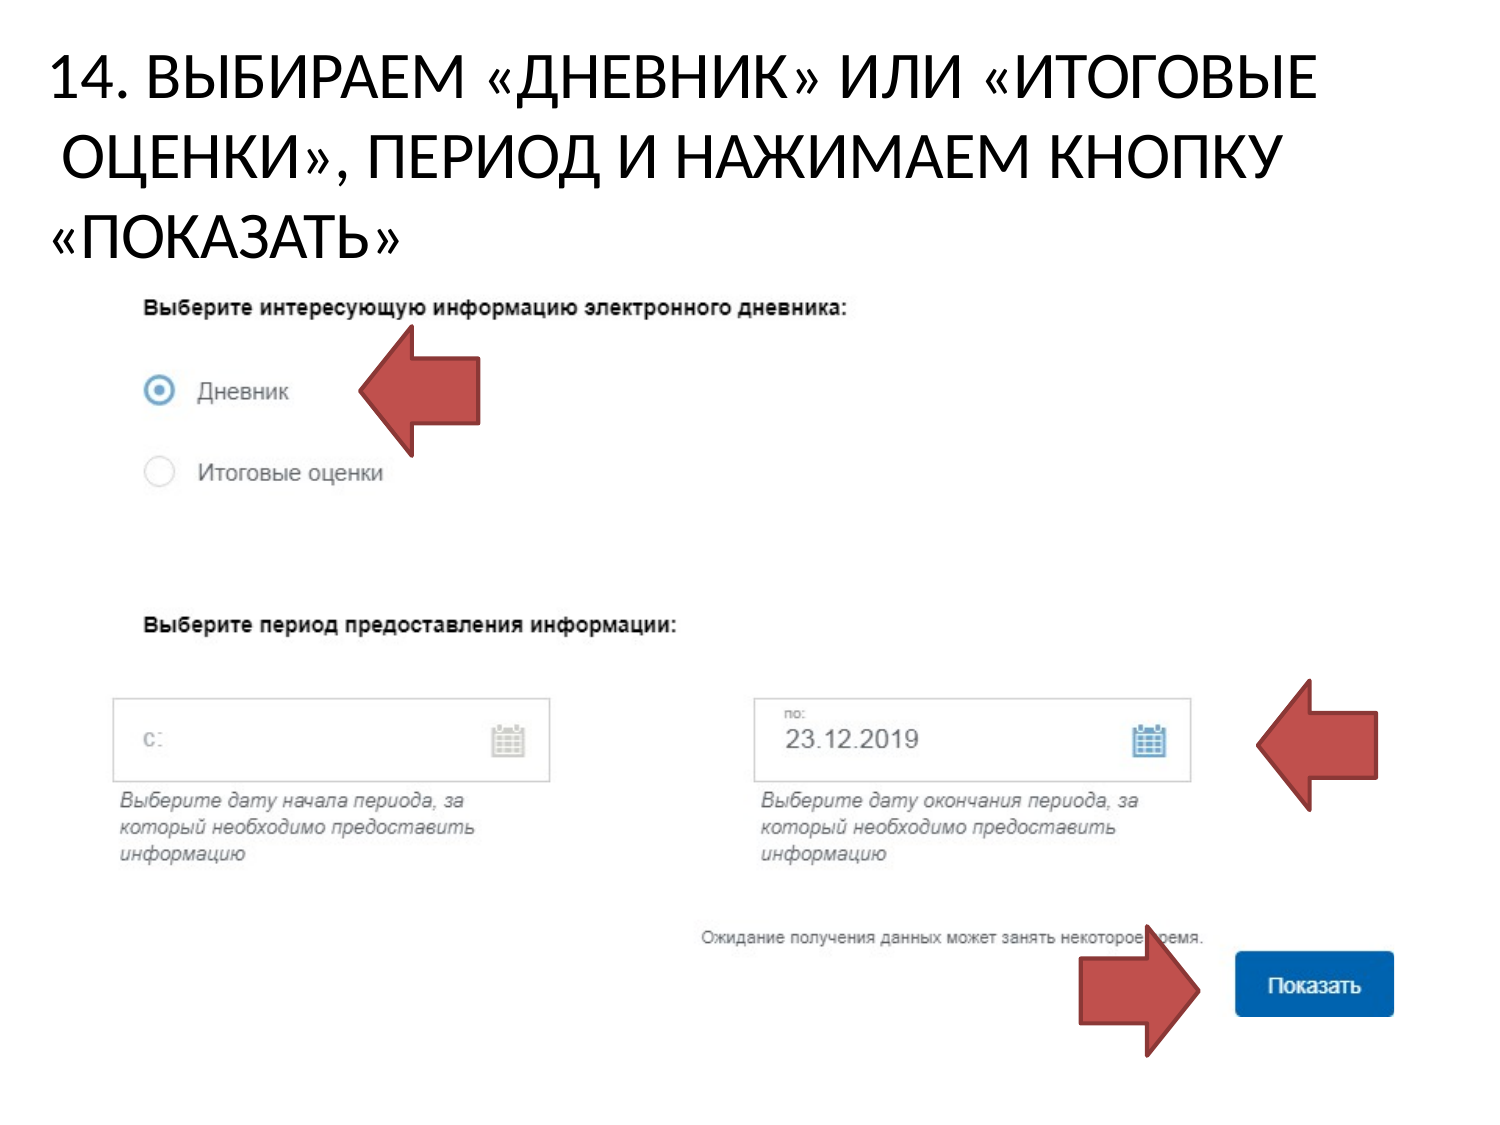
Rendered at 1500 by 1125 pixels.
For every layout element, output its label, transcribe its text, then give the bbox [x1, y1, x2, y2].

title 14. ВЫБИРАЕМ «ДНЕВНИК» ИЛИ «ИТОГОВЫЕ ОЦЕНКИ», ПЕРИОД И НАЖИМАЕМ КНОПКУ «ПОКАЗАТЬ» [44, 29, 1331, 272]
text_box [31, 28, 1469, 286]
text_box [360, 326, 479, 456]
text_box [1257, 680, 1376, 811]
text_box [69, 286, 1395, 1017]
text_box [1080, 926, 1199, 1056]
